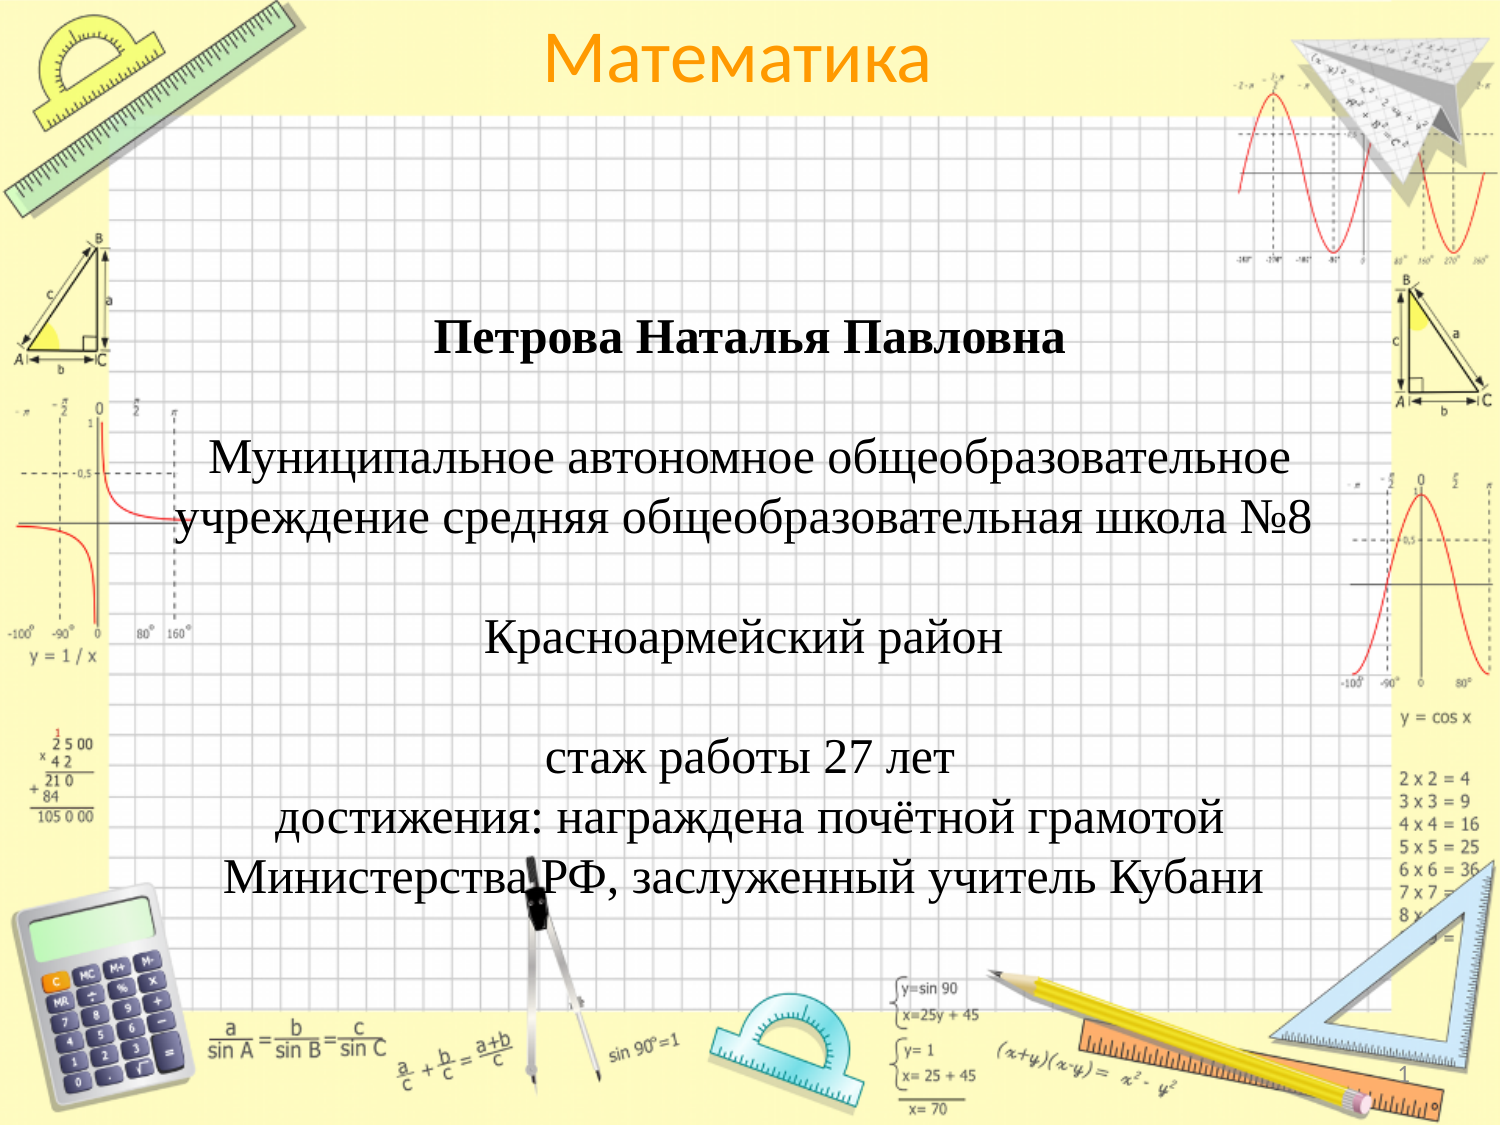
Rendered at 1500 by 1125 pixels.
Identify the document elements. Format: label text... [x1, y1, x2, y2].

slide_number 1 [1074, 1042, 1425, 1103]
title Петрова Наталья Павловна Муниципальное автономное общеобразовательное учреждение средняя общеобразовательная школа №8 Красноармейский район стаж работы 27 лет достижения: награждена почётной грамотой Министерства РФ, заслуженный учитель Кубани [112, 172, 1388, 1036]
picture [0, 0, 1500, 1125]
